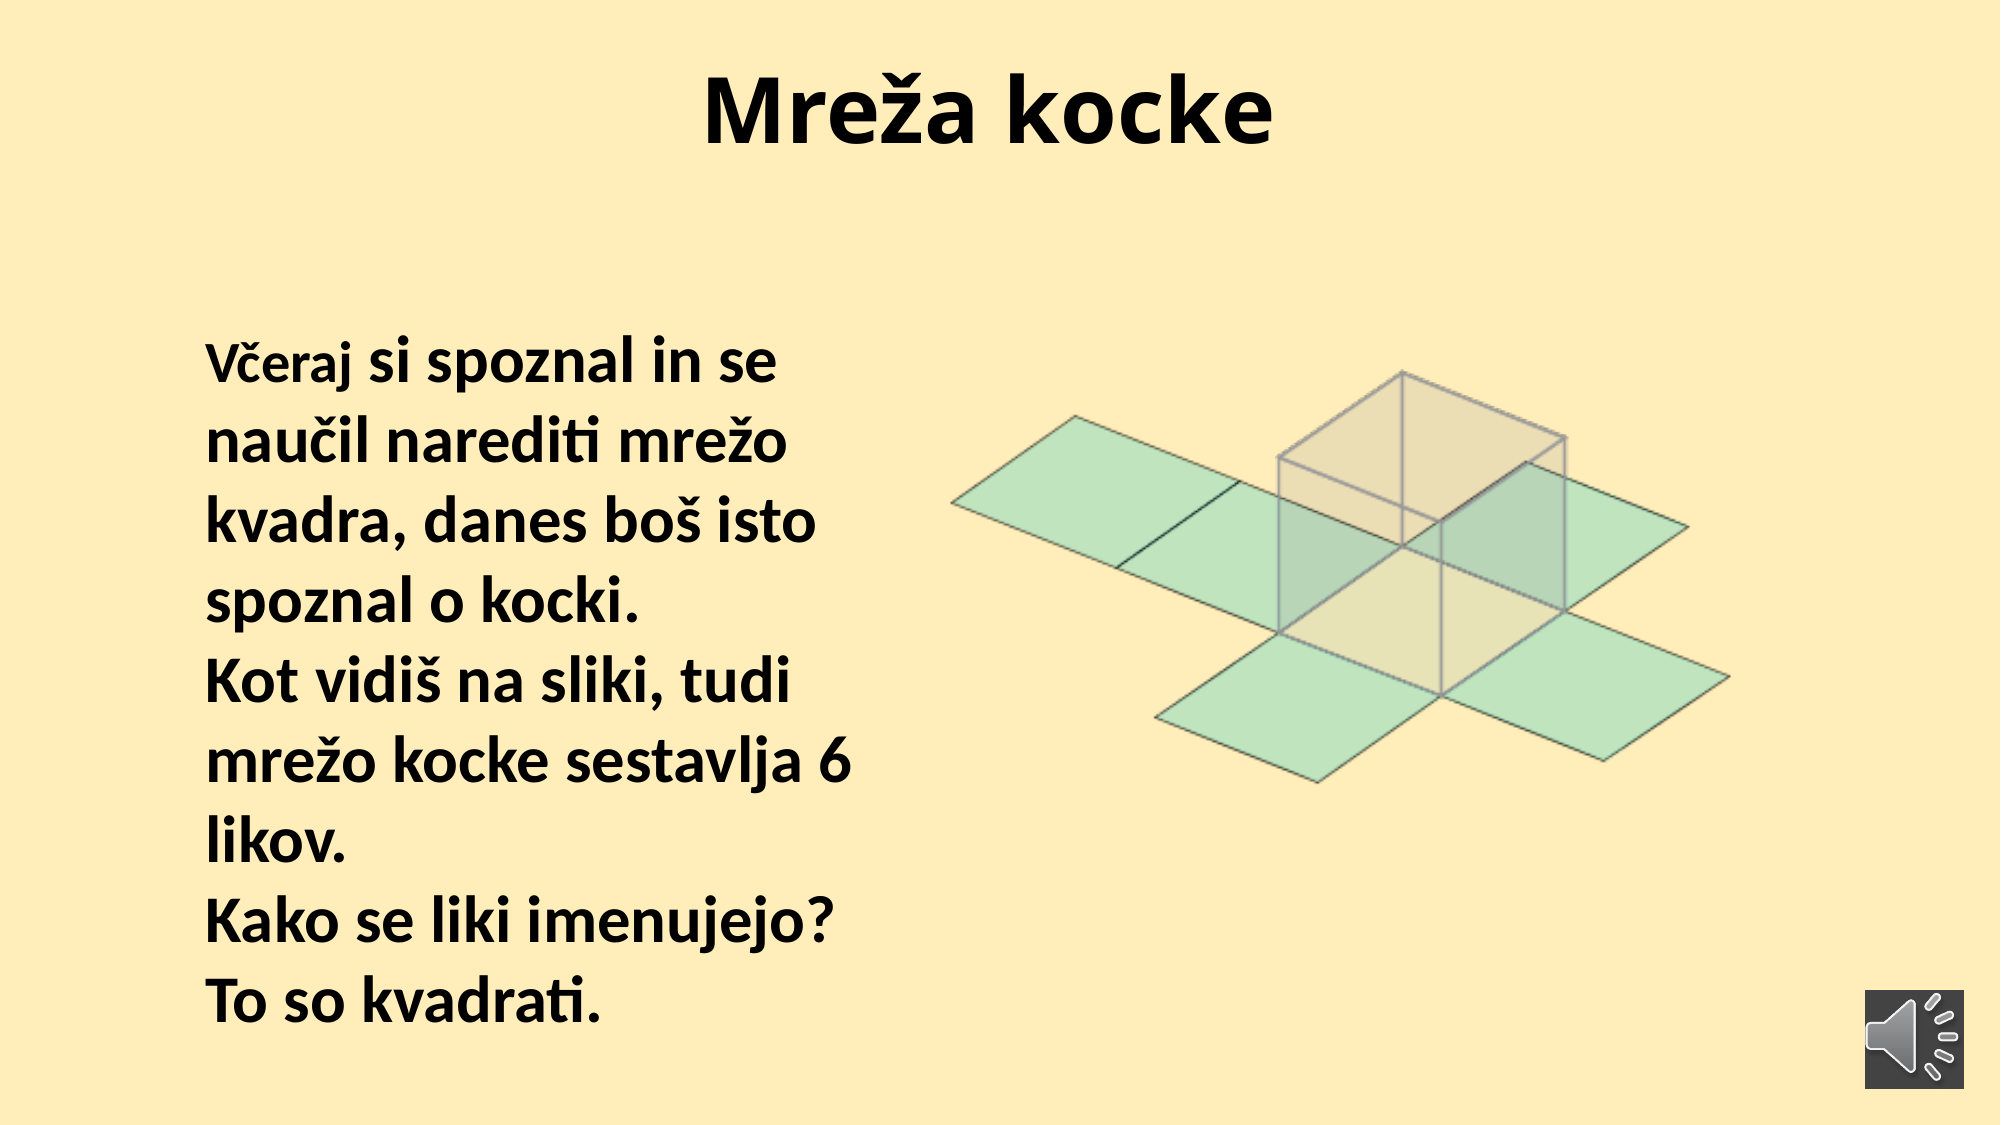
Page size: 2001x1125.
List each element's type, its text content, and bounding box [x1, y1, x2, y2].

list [936, 316, 1783, 834]
text_box Včeraj si spoznal in se naučil narediti mrežo kvadra, danes boš isto spoznal o kocki. Kot vidiš na sliki, tudi mrežo kocke sestavlja 6 likov. Kako se liki imenujejo? To so kvadrati. [190, 308, 873, 1043]
title Mreža kocke [137, 59, 1863, 278]
picture [1864, 989, 1965, 1090]
